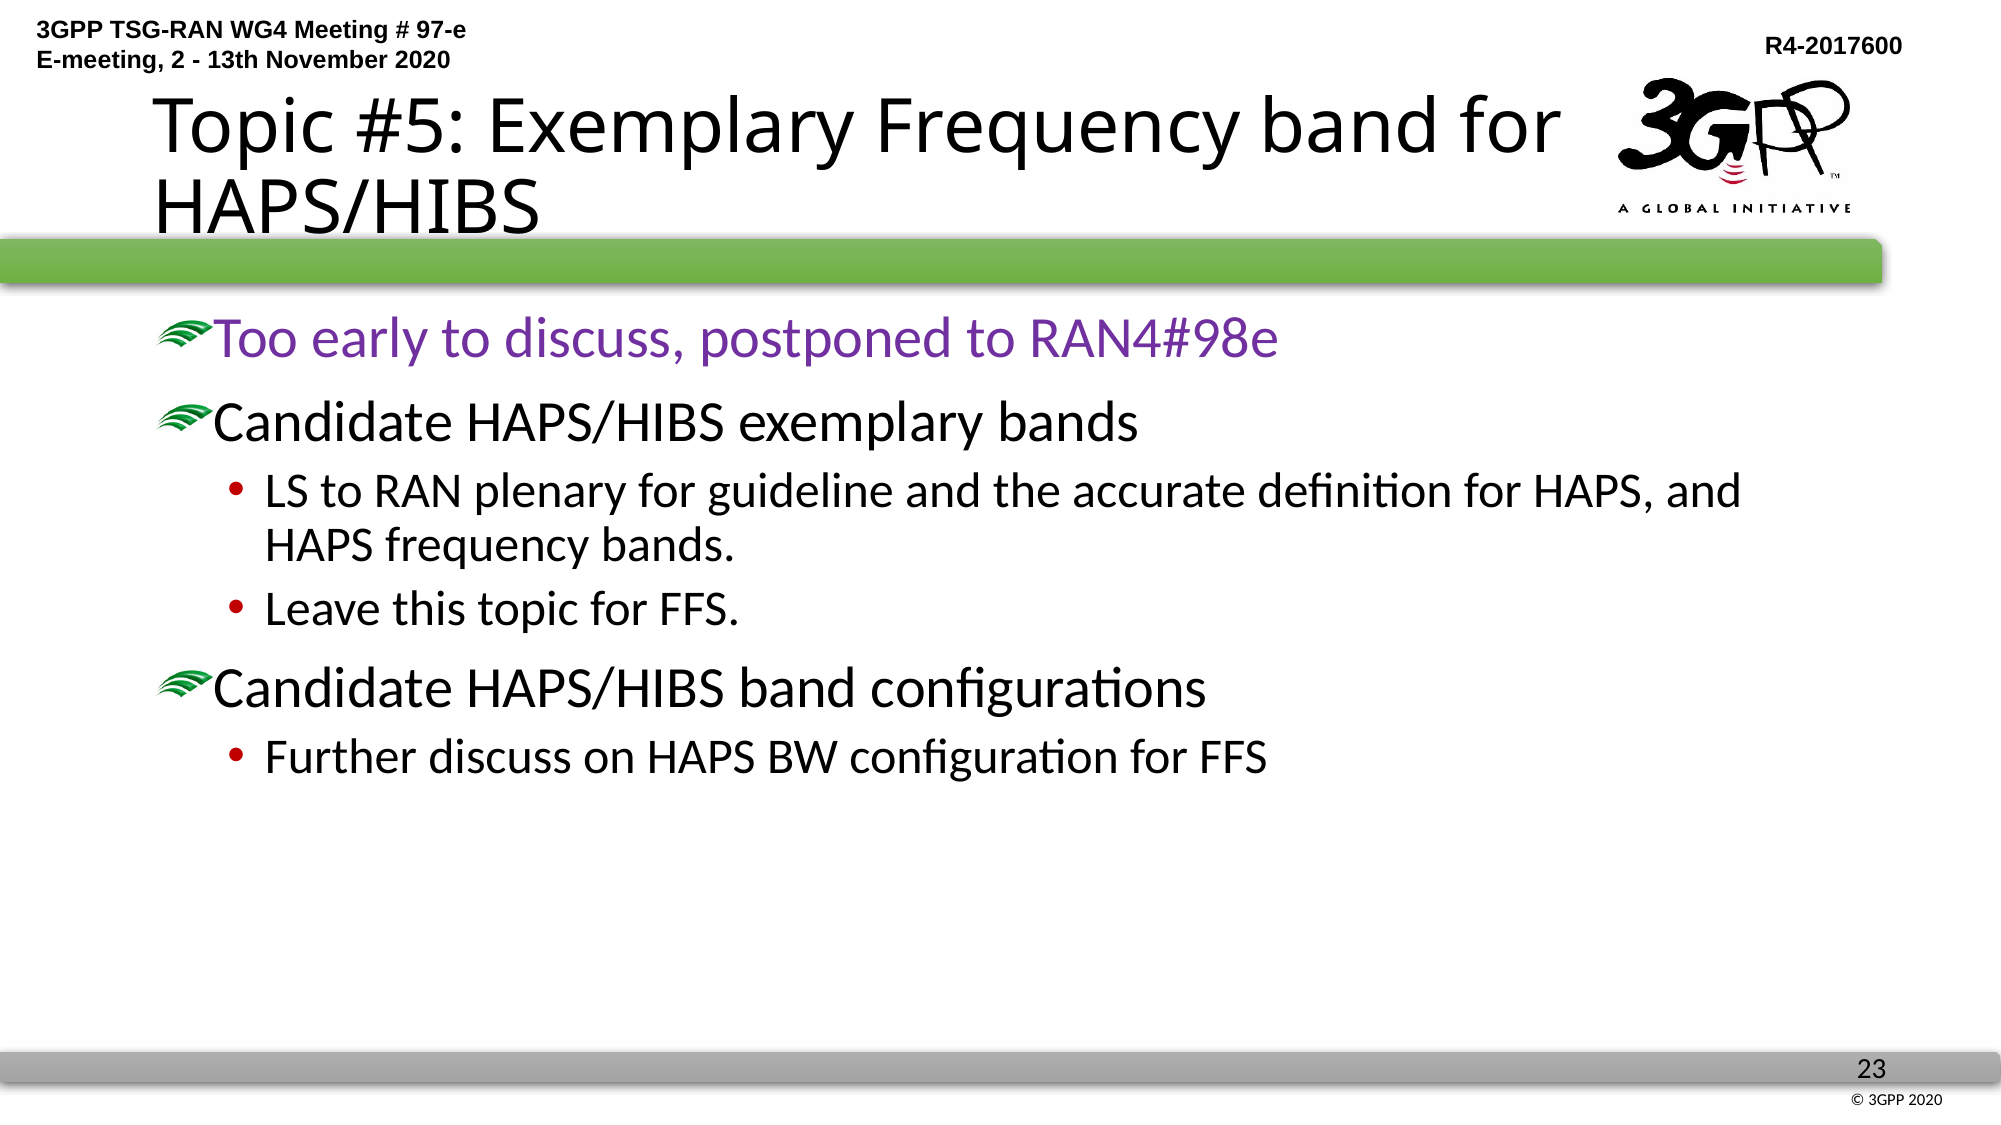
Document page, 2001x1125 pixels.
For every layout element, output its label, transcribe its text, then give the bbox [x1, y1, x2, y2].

title Topic #5: Exemplary Frequency band for HAPS/HIBS [137, 59, 1618, 278]
picture [152, 664, 215, 706]
picture [152, 314, 215, 356]
picture [152, 398, 215, 440]
picture [1618, 78, 1850, 213]
list Too early to discuss, postponed to RAN4#98e Candidate HAPS/HIBS exemplary bands LS to RAN plenary for guideline and the accurate definition for HAPS, and HAPS frequency bands. Leave this topic for FFS. Candidate HAPS/HIBS band configurations Further discuss on HAPS BW configuration for FFS [137, 299, 1863, 1014]
